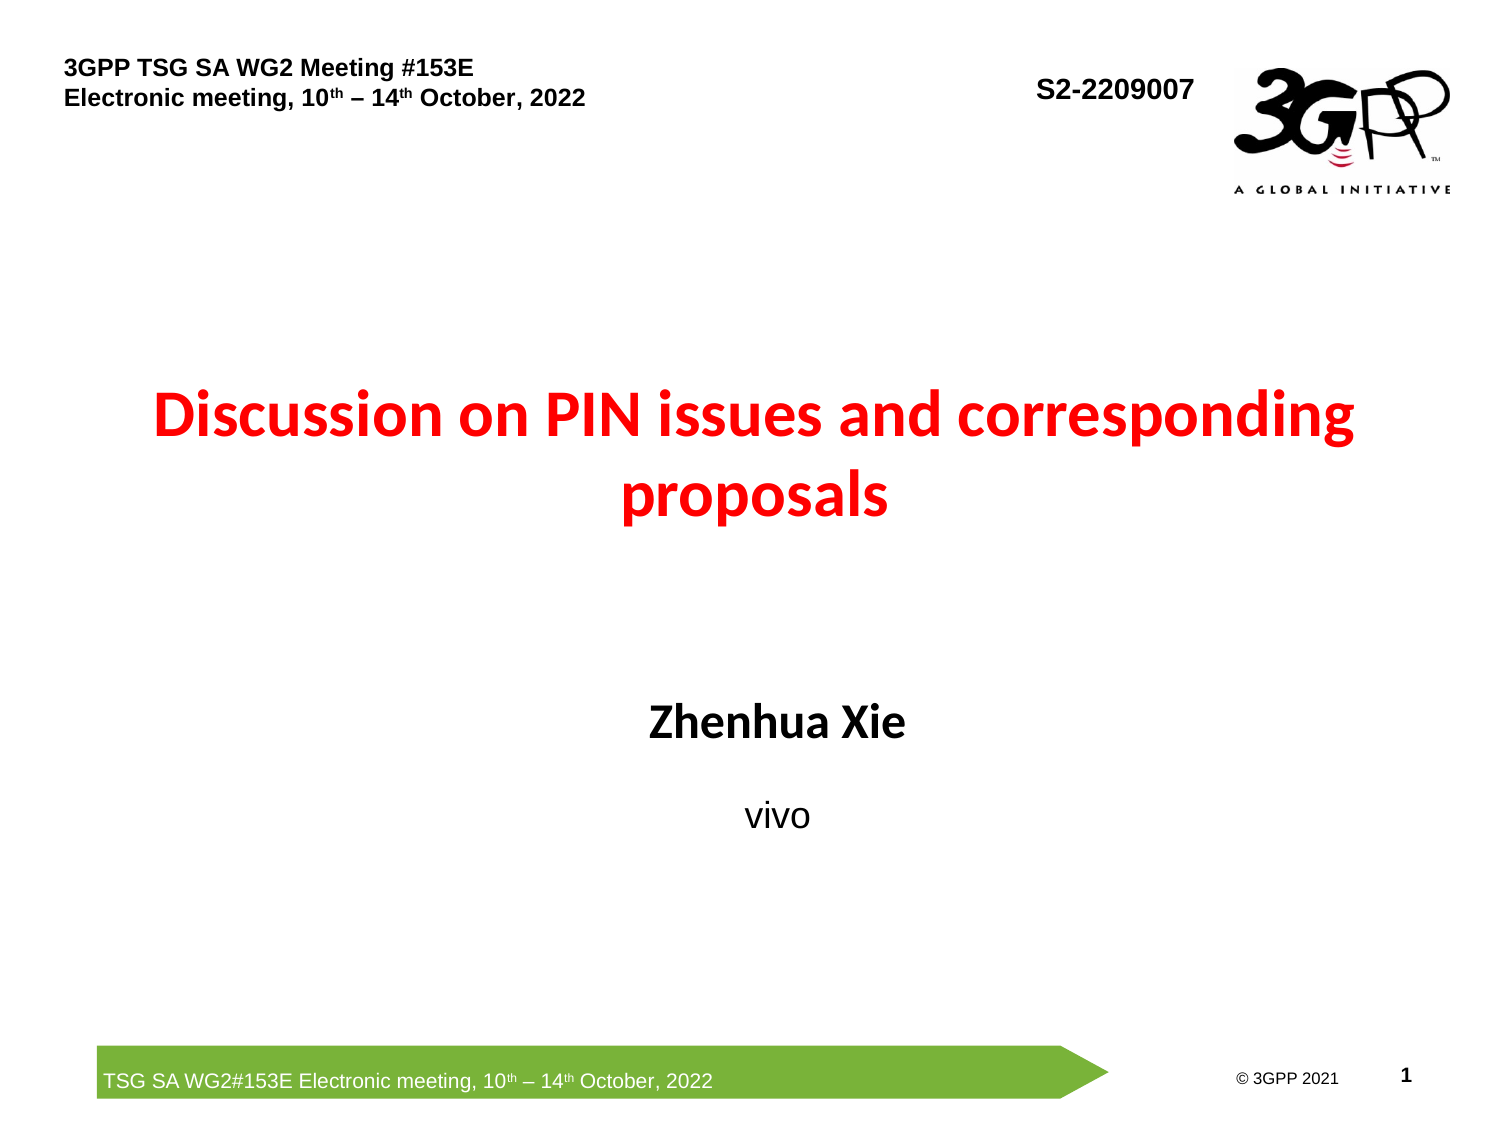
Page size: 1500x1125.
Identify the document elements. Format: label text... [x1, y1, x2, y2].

subtitle Zhenhua Xie vivo [252, 657, 1303, 873]
text_box S2-2209007 [1021, 62, 1224, 113]
picture [1234, 68, 1450, 194]
title Discussion on PIN issues and corresponding proposals [61, 359, 1449, 541]
